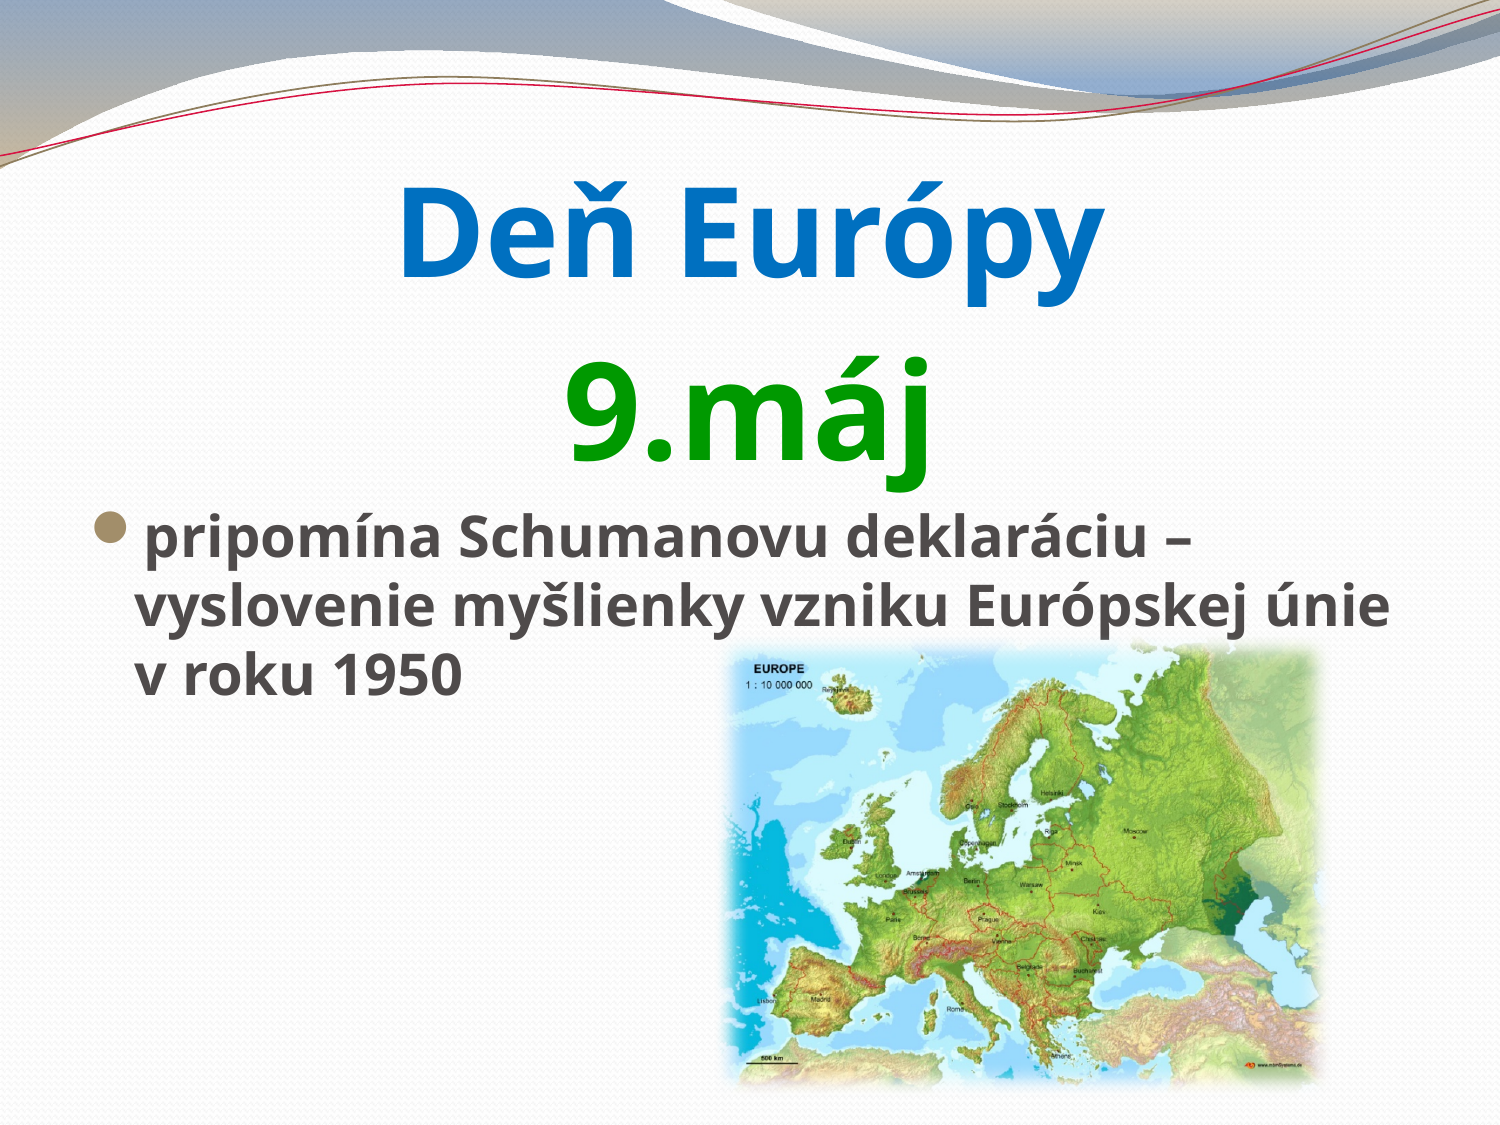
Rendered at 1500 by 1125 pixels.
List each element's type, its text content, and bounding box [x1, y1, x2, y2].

list 9.máj pripomína Schumanovu deklaráciu – vyslovenie myšlienky vzniku Európskej únie v roku 1950 [75, 317, 1425, 716]
title Deň Európy [75, 115, 1425, 303]
picture [714, 632, 1334, 1098]
